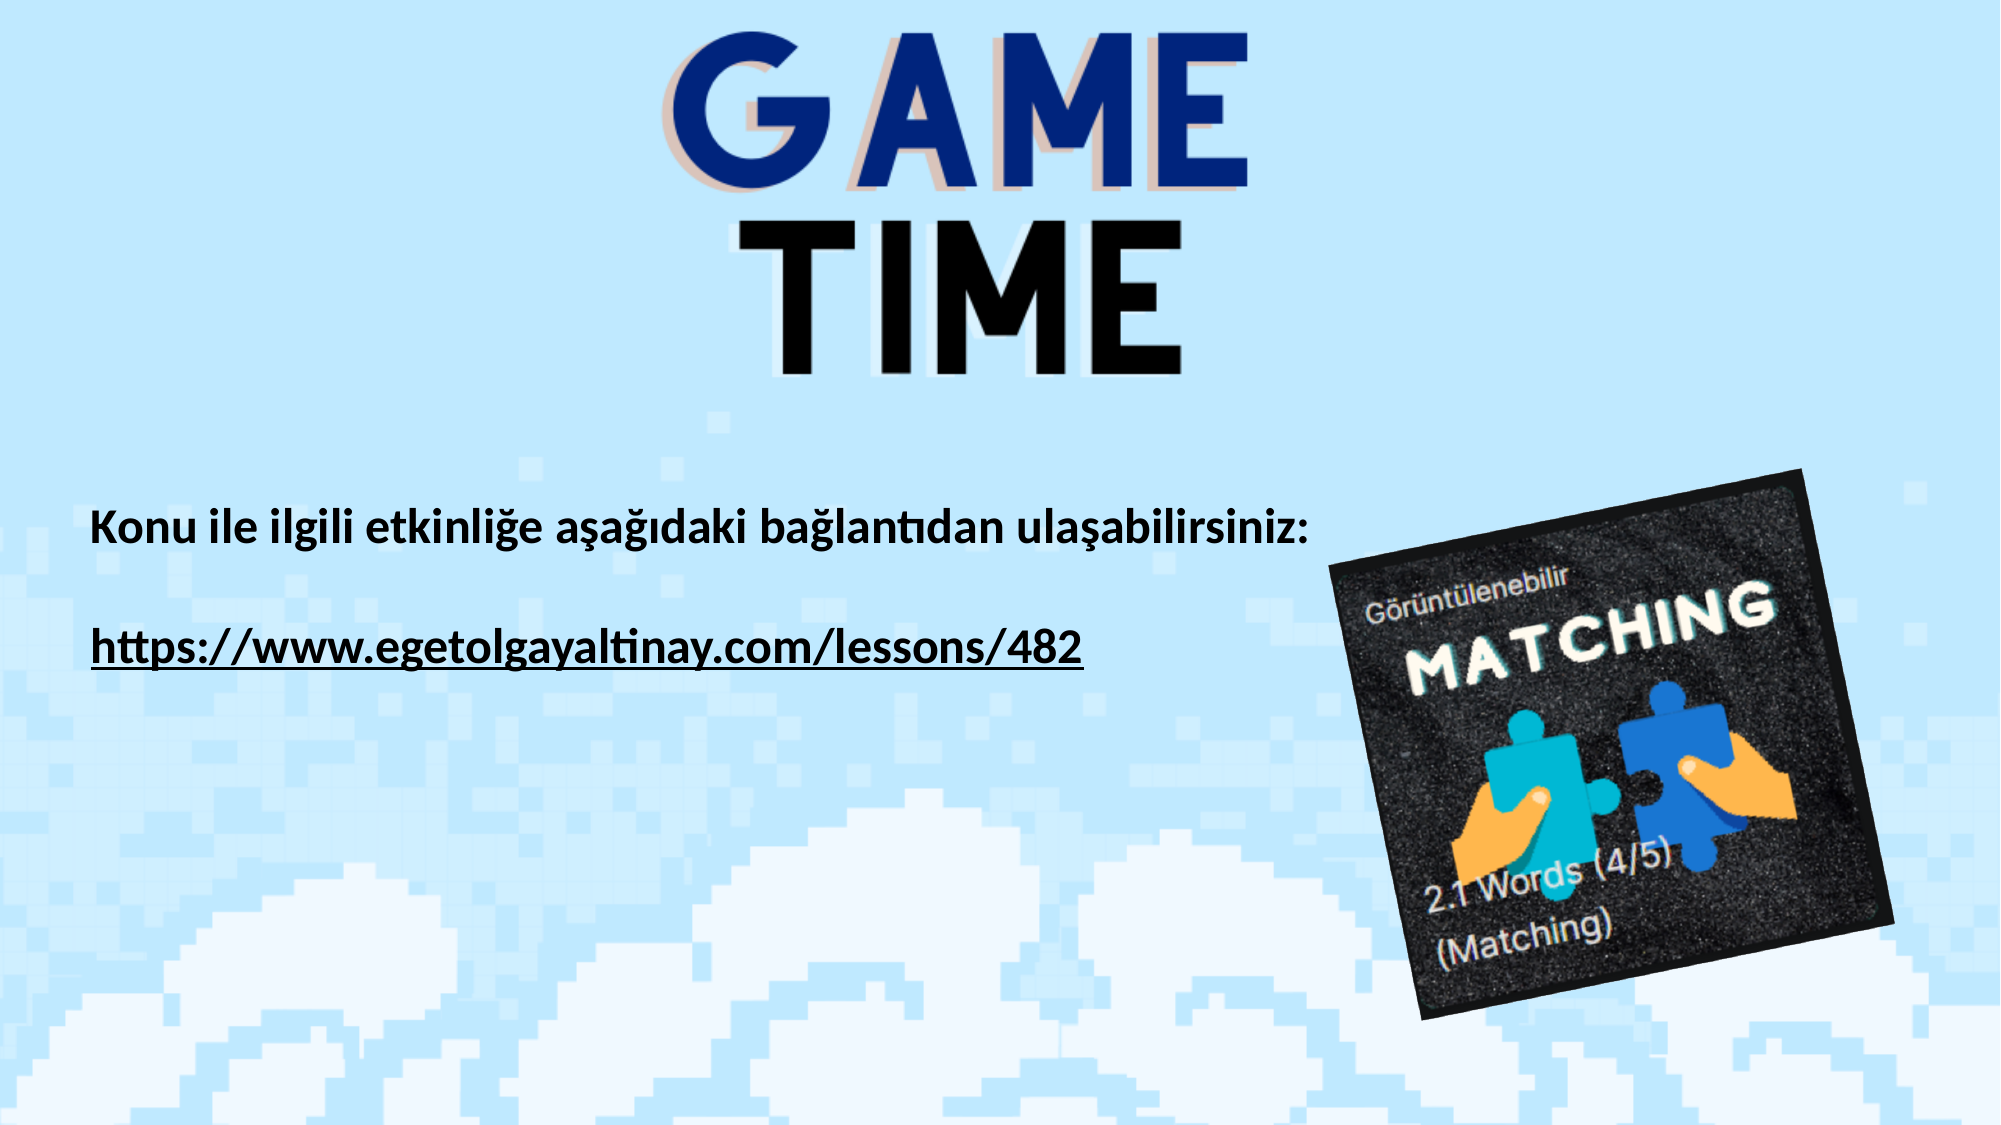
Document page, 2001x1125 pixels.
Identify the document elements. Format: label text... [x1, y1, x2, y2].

text_box Konu ile ilgili etkinliğe aşağıdaki bağlantıdan ulaşabilirsiniz: https://www.egetolgayaltinay.com/lessons/482 [76, 486, 1342, 801]
picture [0, 0, 2001, 1125]
